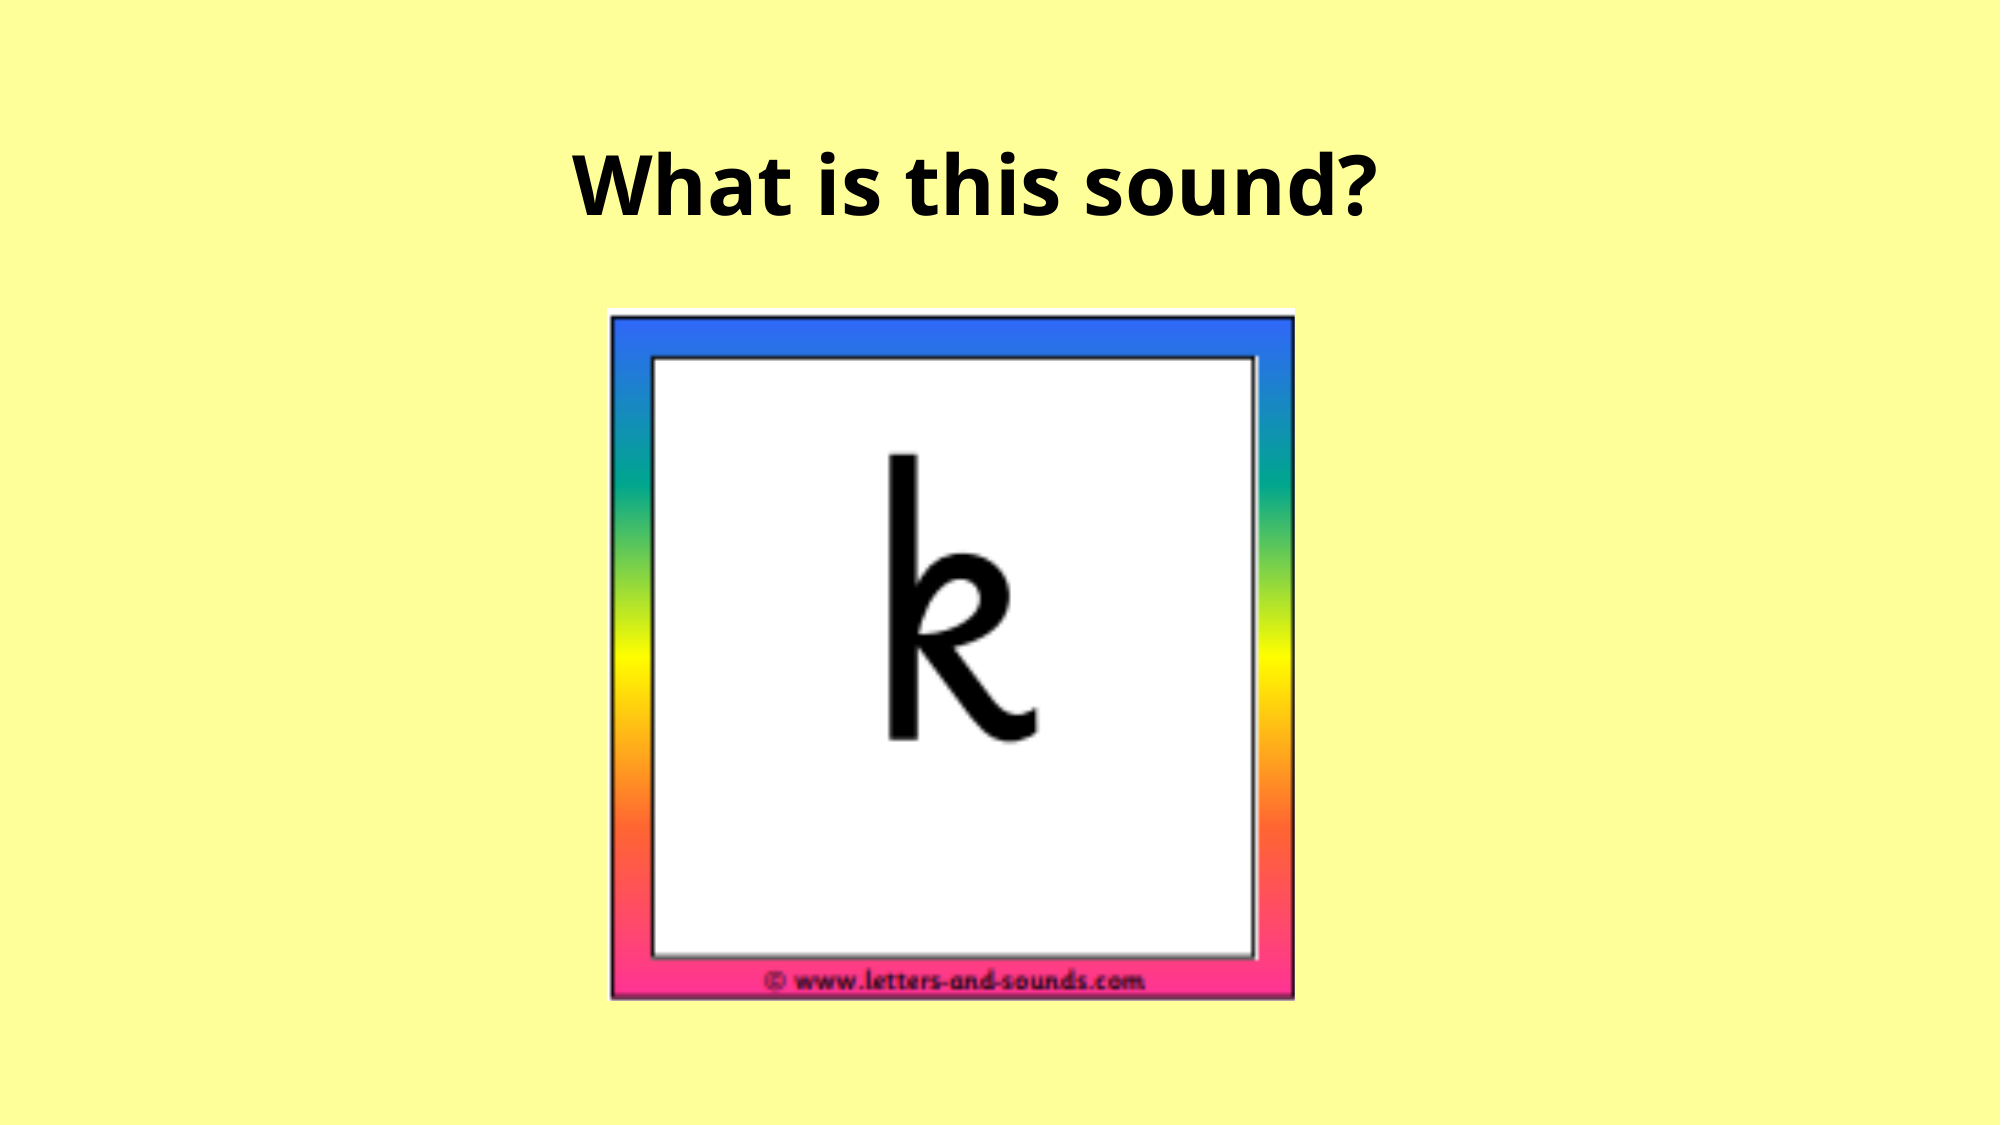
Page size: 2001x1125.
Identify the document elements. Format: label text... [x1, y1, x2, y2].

text_box What is this sound? [476, 124, 1477, 240]
picture [606, 308, 1295, 1001]
